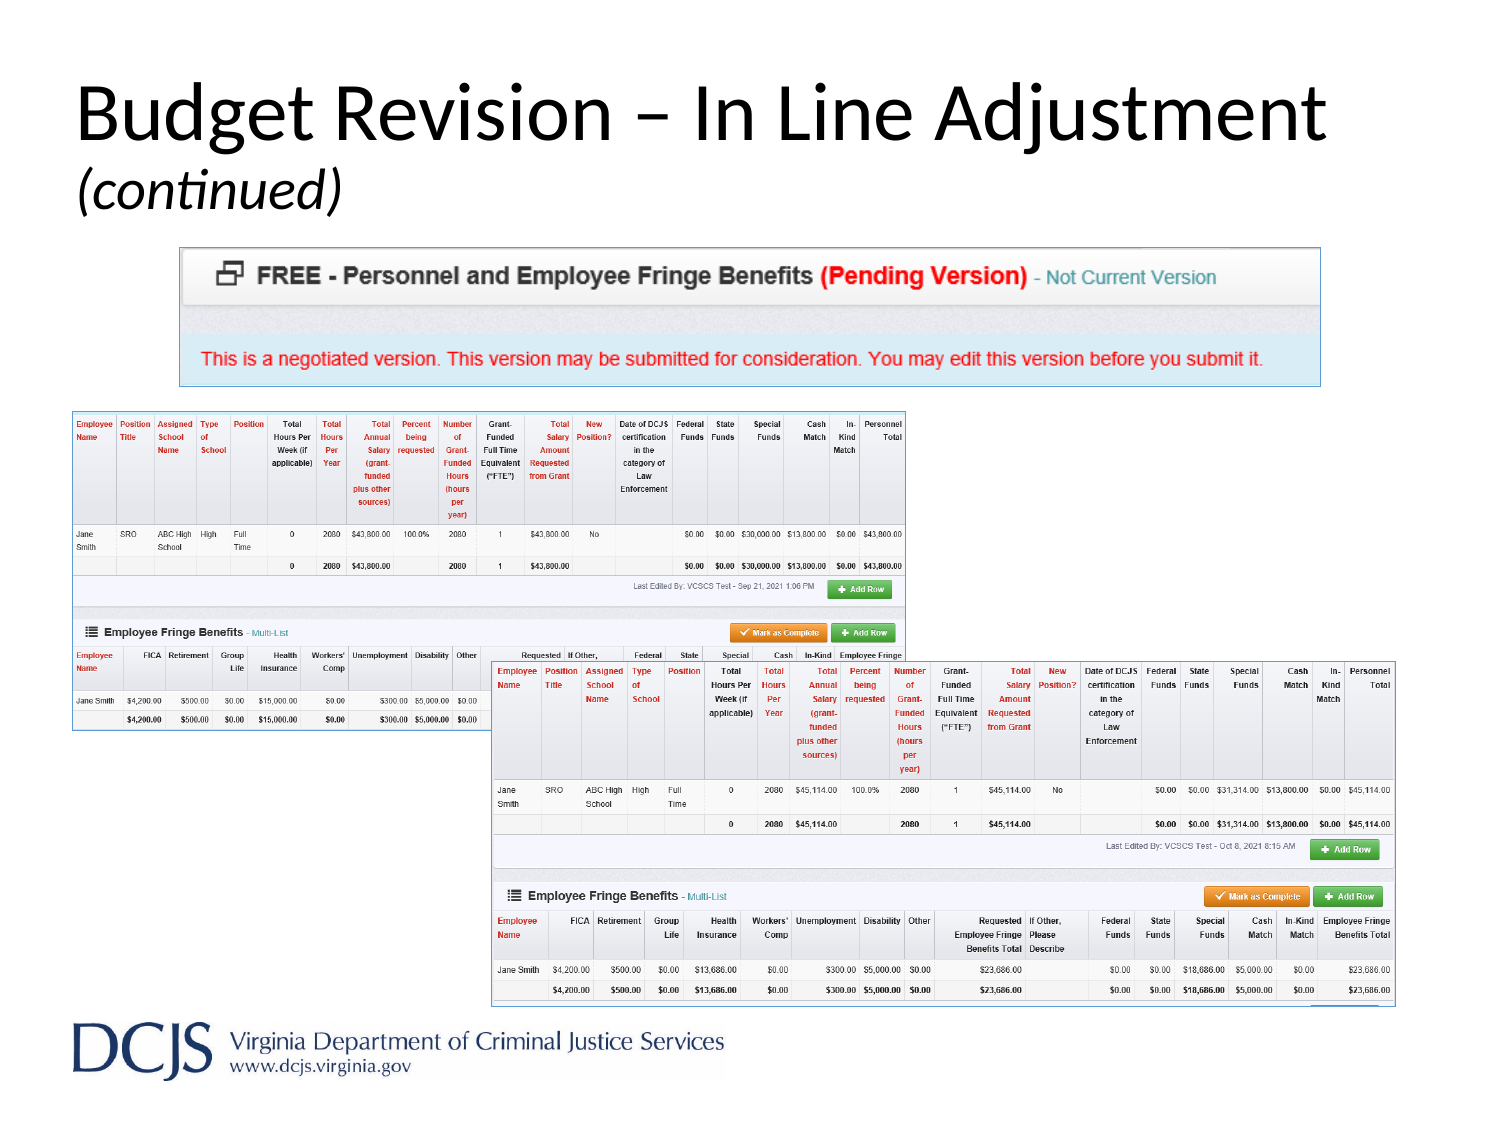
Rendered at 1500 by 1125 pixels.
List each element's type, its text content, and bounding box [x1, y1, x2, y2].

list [179, 247, 1321, 387]
picture [73, 1022, 726, 1081]
title Budget Revision – In Line Adjustment (continued) [75, 59, 1425, 231]
picture [72, 411, 1396, 1007]
